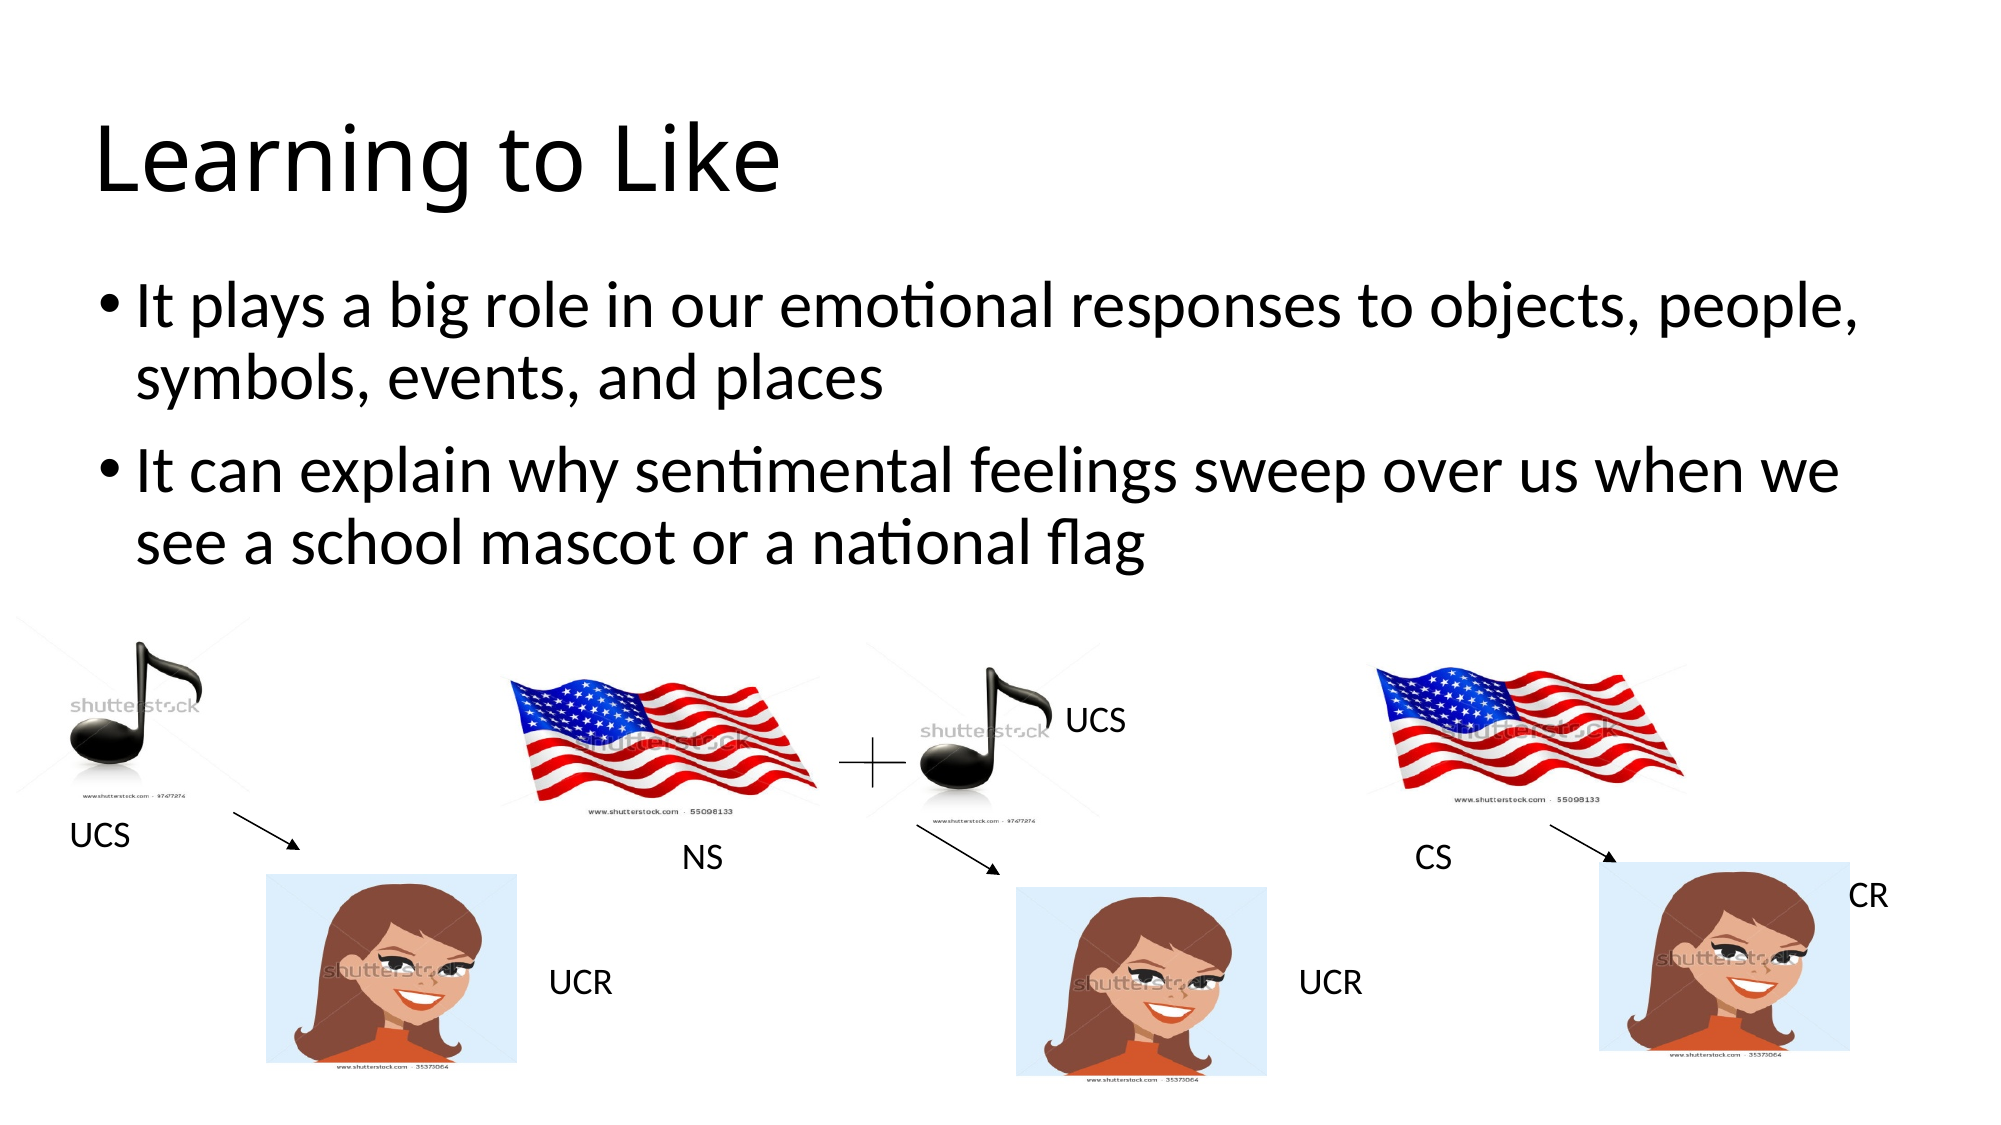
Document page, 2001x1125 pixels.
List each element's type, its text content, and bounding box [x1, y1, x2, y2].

picture [1016, 887, 1267, 1084]
text_box CR [1850, 862, 1904, 923]
text_box UCS [1100, 687, 1142, 748]
picture [1599, 862, 1850, 1059]
text_box NS [667, 824, 739, 885]
picture [1366, 662, 1687, 805]
picture [266, 874, 517, 1071]
picture [499, 674, 820, 817]
text_box UCR [533, 949, 628, 1010]
list It plays a big role in our emotional responses to objects, people, symbols, events, and places It can explain why sentimental feelings sweep over us when we see a school mascot or a national flag [83, 262, 1950, 617]
text_box UCR [1283, 949, 1378, 1010]
text_box UCS [54, 802, 146, 862]
text_box [916, 825, 1000, 875]
title Learning to Like [77, 87, 1850, 237]
picture [16, 616, 250, 800]
picture [866, 642, 1100, 825]
text_box [233, 812, 301, 850]
text_box [1549, 824, 1617, 862]
text_box CS [1400, 824, 1468, 885]
